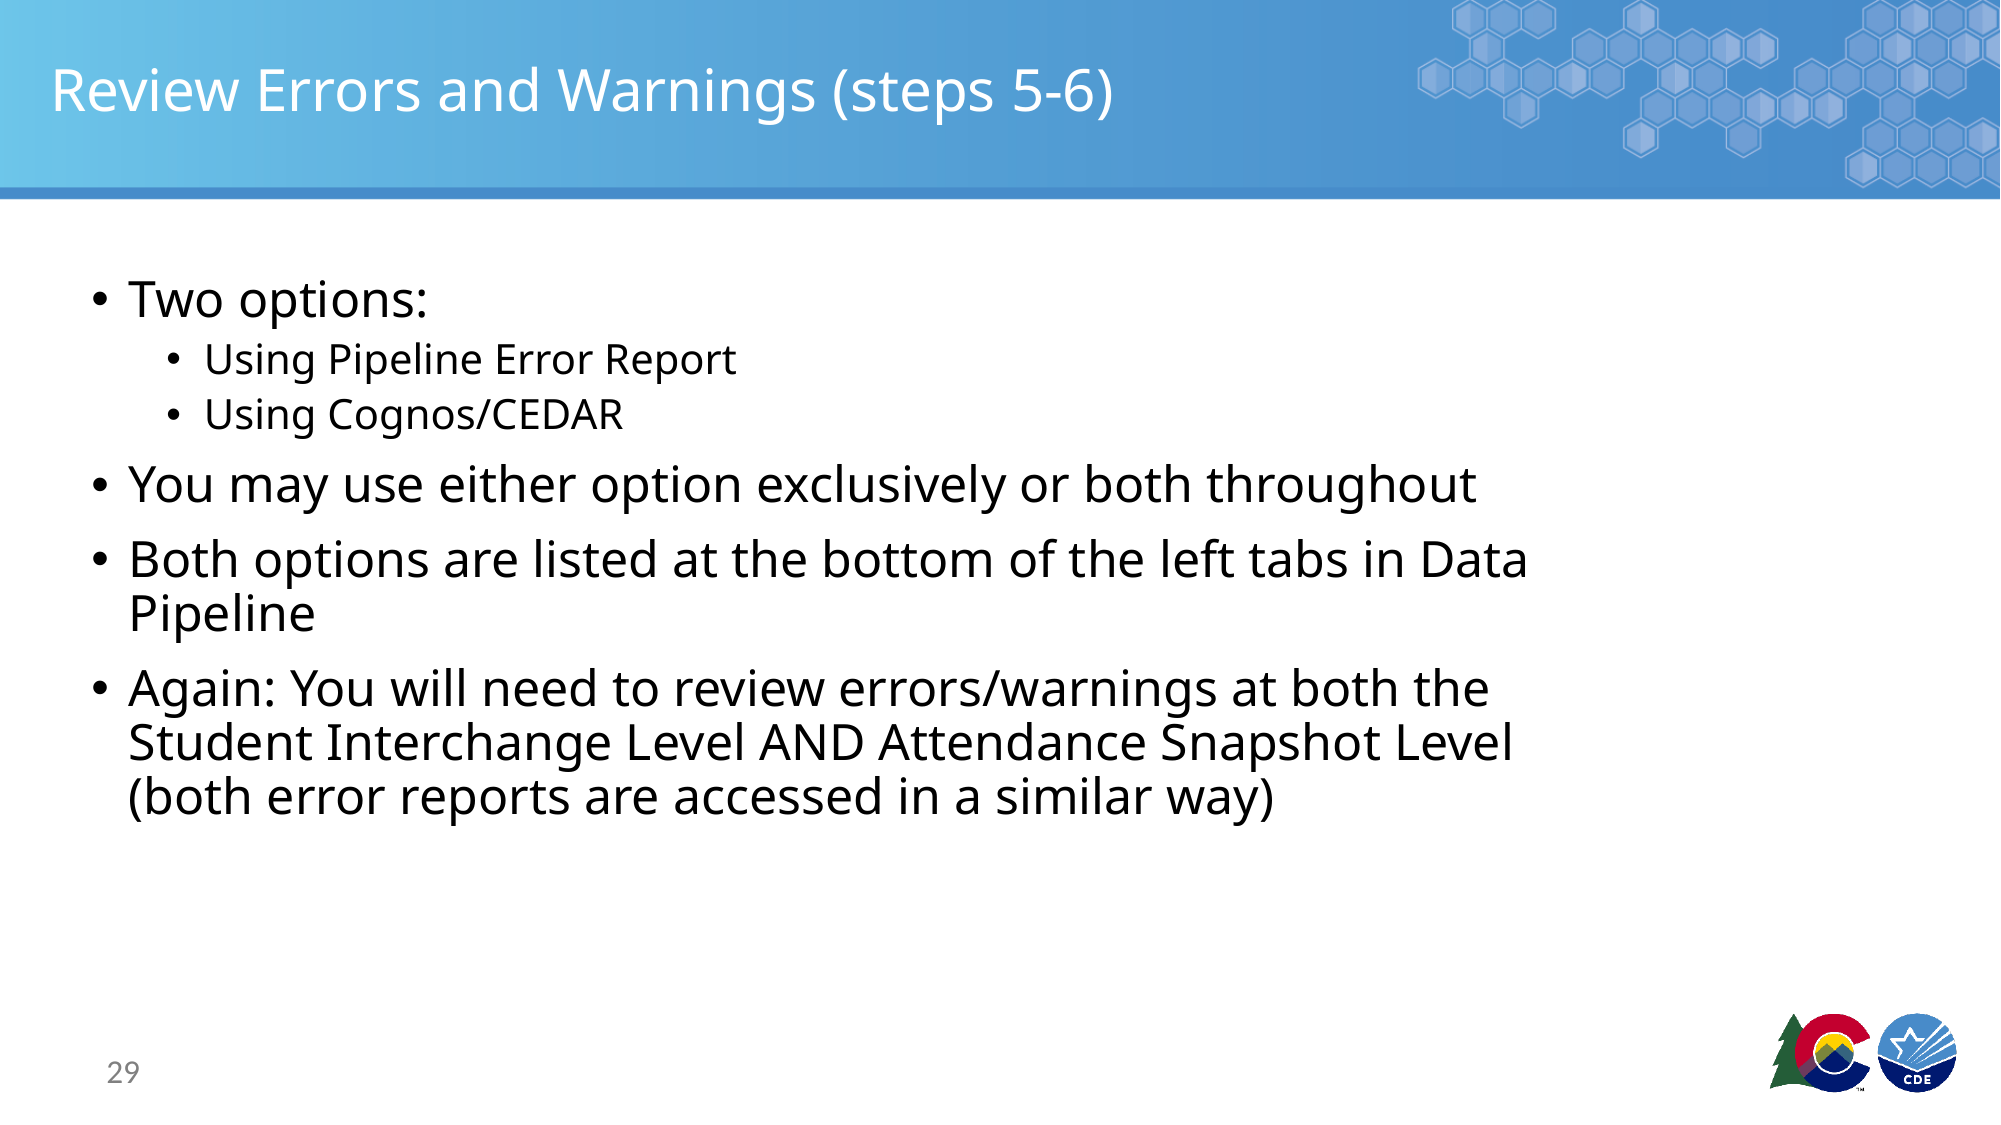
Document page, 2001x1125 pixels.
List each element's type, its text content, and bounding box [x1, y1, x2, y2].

title Review Errors and Warnings (steps 5-6) [50, 61, 1195, 164]
slide_number 29 [91, 1040, 429, 1101]
list Two options: Using Pipeline Error Report Using Cognos/CEDAR You may use either option exclusively or both throughout Both options are listed at the bottom of the left tabs in Data Pipeline Again: You will need to review errors/warnings at both the Student Interchange Level AND Attendance Snapshot Level (both error reports are accessed in a similar way) [91, 274, 1552, 962]
picture [1768, 1012, 1957, 1093]
picture [0, 0, 2000, 200]
